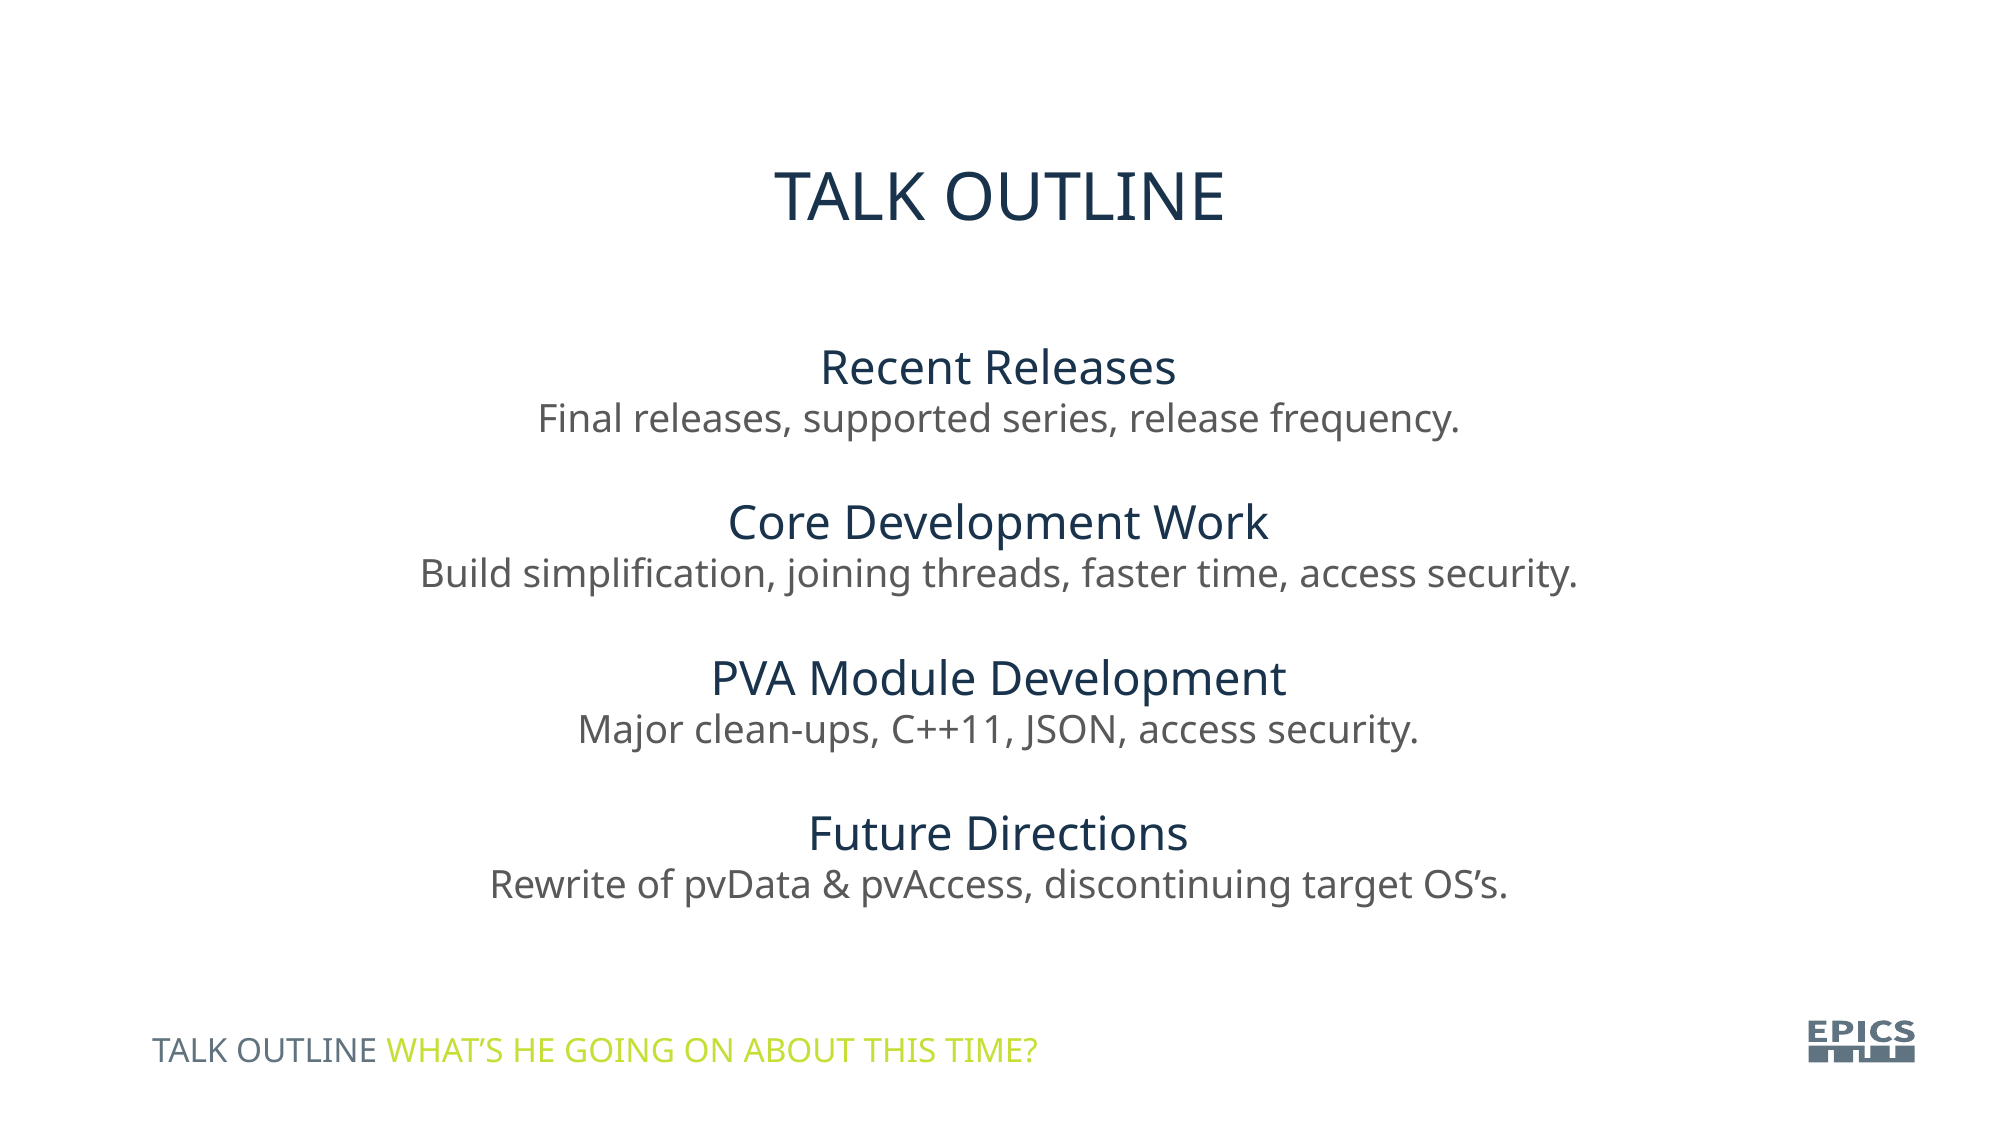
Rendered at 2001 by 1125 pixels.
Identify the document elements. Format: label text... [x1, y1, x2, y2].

text_box Talk Outline What’s he going on about this time? [152, 1028, 1703, 1069]
text_box Talk Outline [403, 153, 1598, 242]
text_box Recent Releases Final releases, supported series, release frequency. Core Development Work Build simplification, joining threads, faster time, access security. PVA Module Development Major clean-ups, C++11, JSON, access security. Future Directions Rewrite of pvData & pvAccess, discontinuing target OS’s. [152, 329, 1846, 915]
